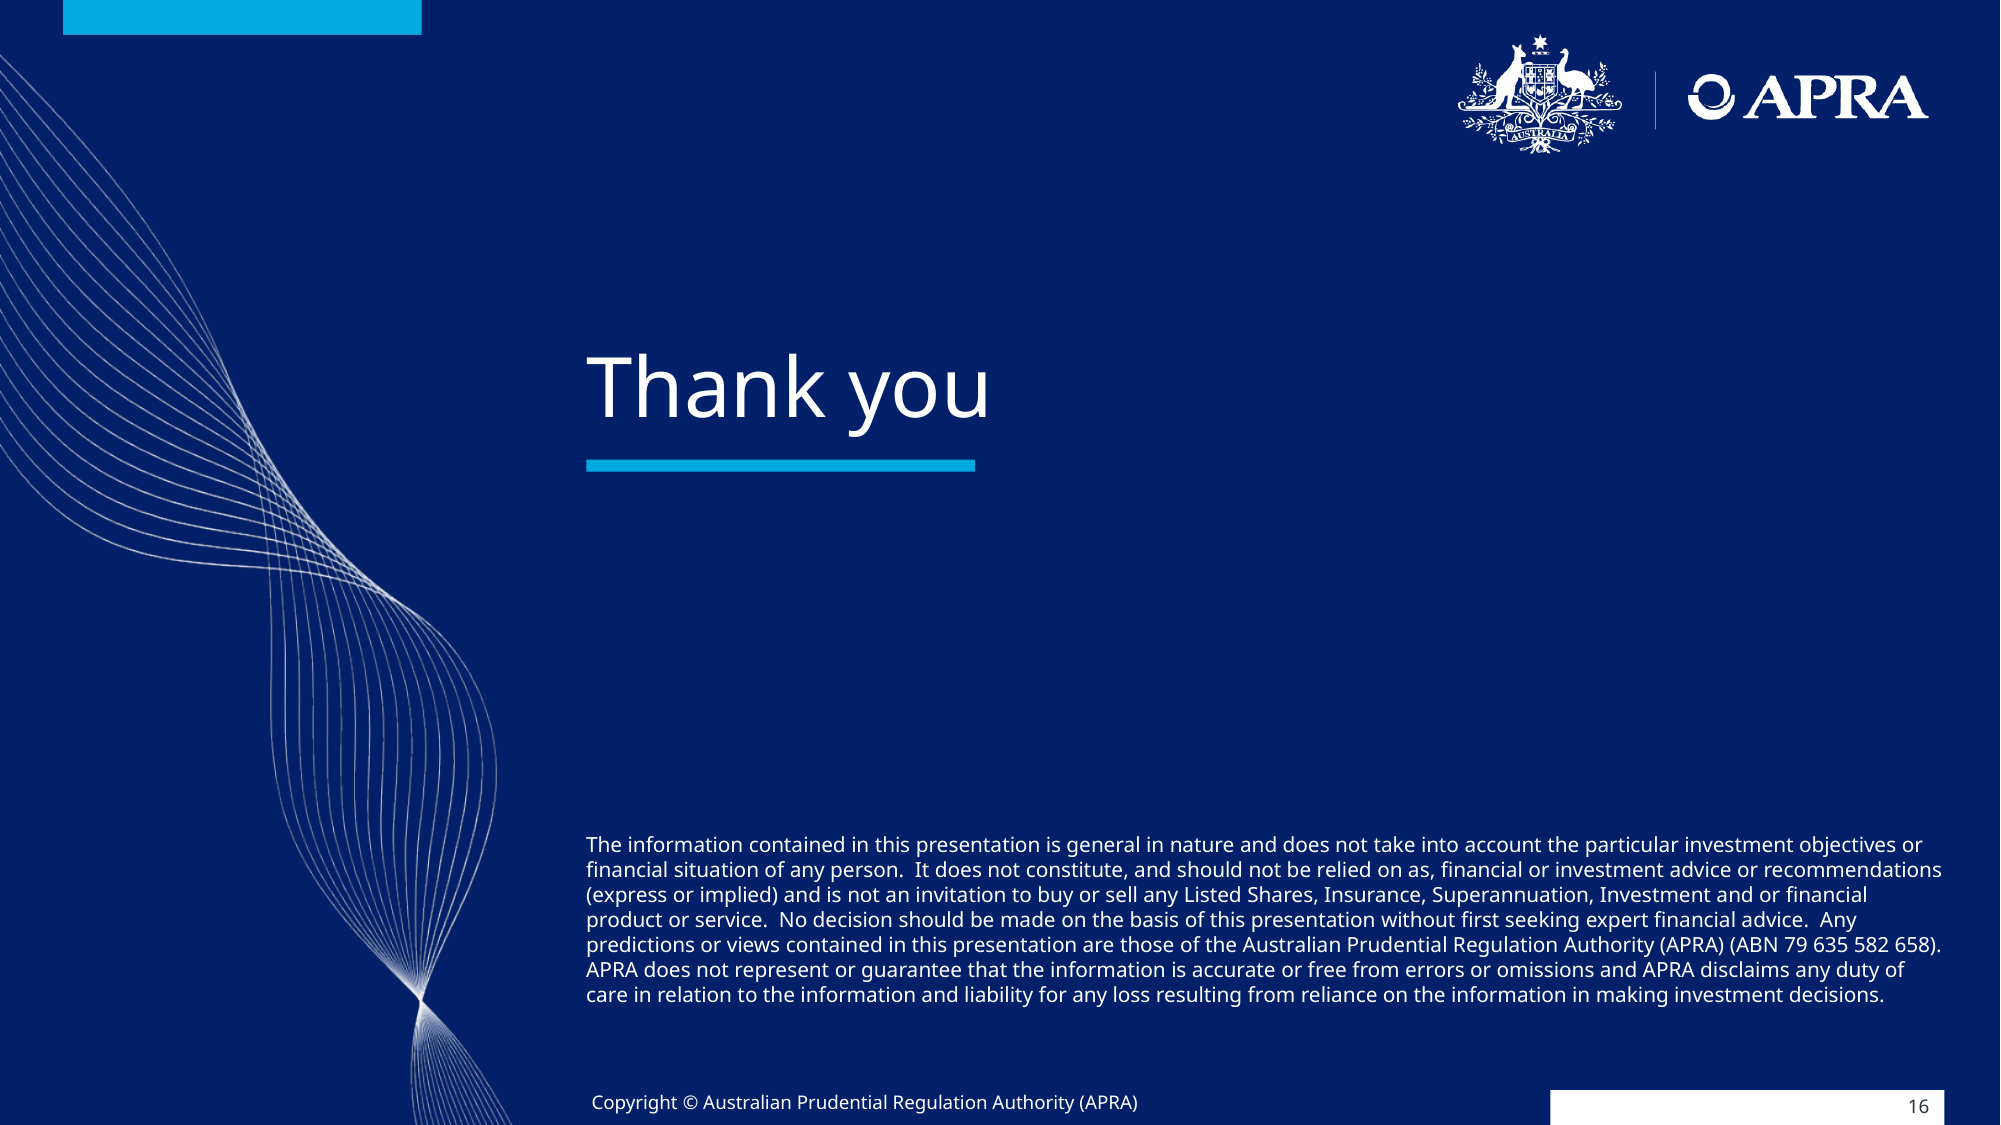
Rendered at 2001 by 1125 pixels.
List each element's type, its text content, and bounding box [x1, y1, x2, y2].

title Thank you [586, 345, 1397, 623]
picture [1458, 34, 1929, 154]
text_box 16 [1550, 1090, 1945, 1125]
text_box Copyright © Australian Prudential Regulation Authority (APRA) [576, 1084, 1435, 1120]
